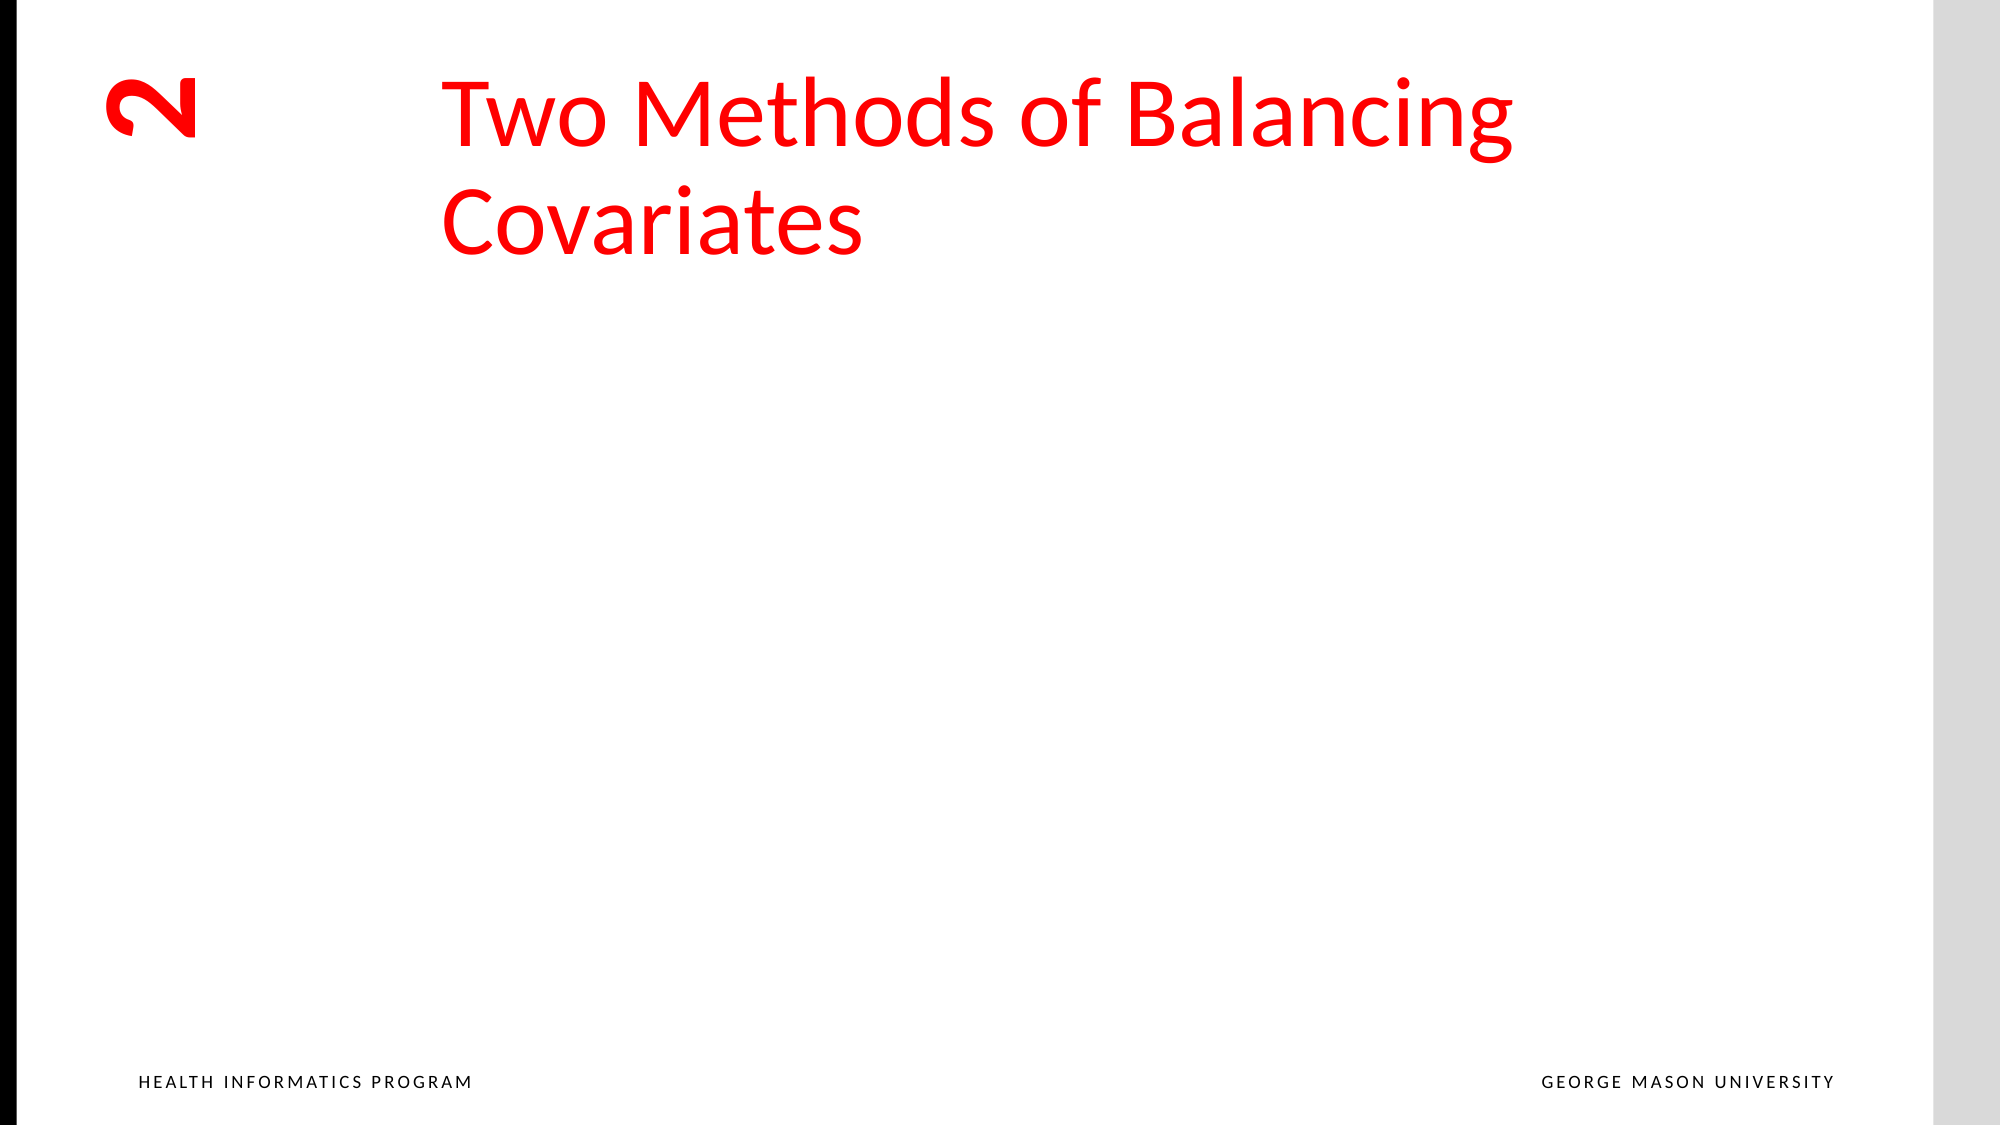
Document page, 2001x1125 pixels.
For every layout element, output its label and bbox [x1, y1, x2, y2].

text_box [74, 33, 1907, 283]
